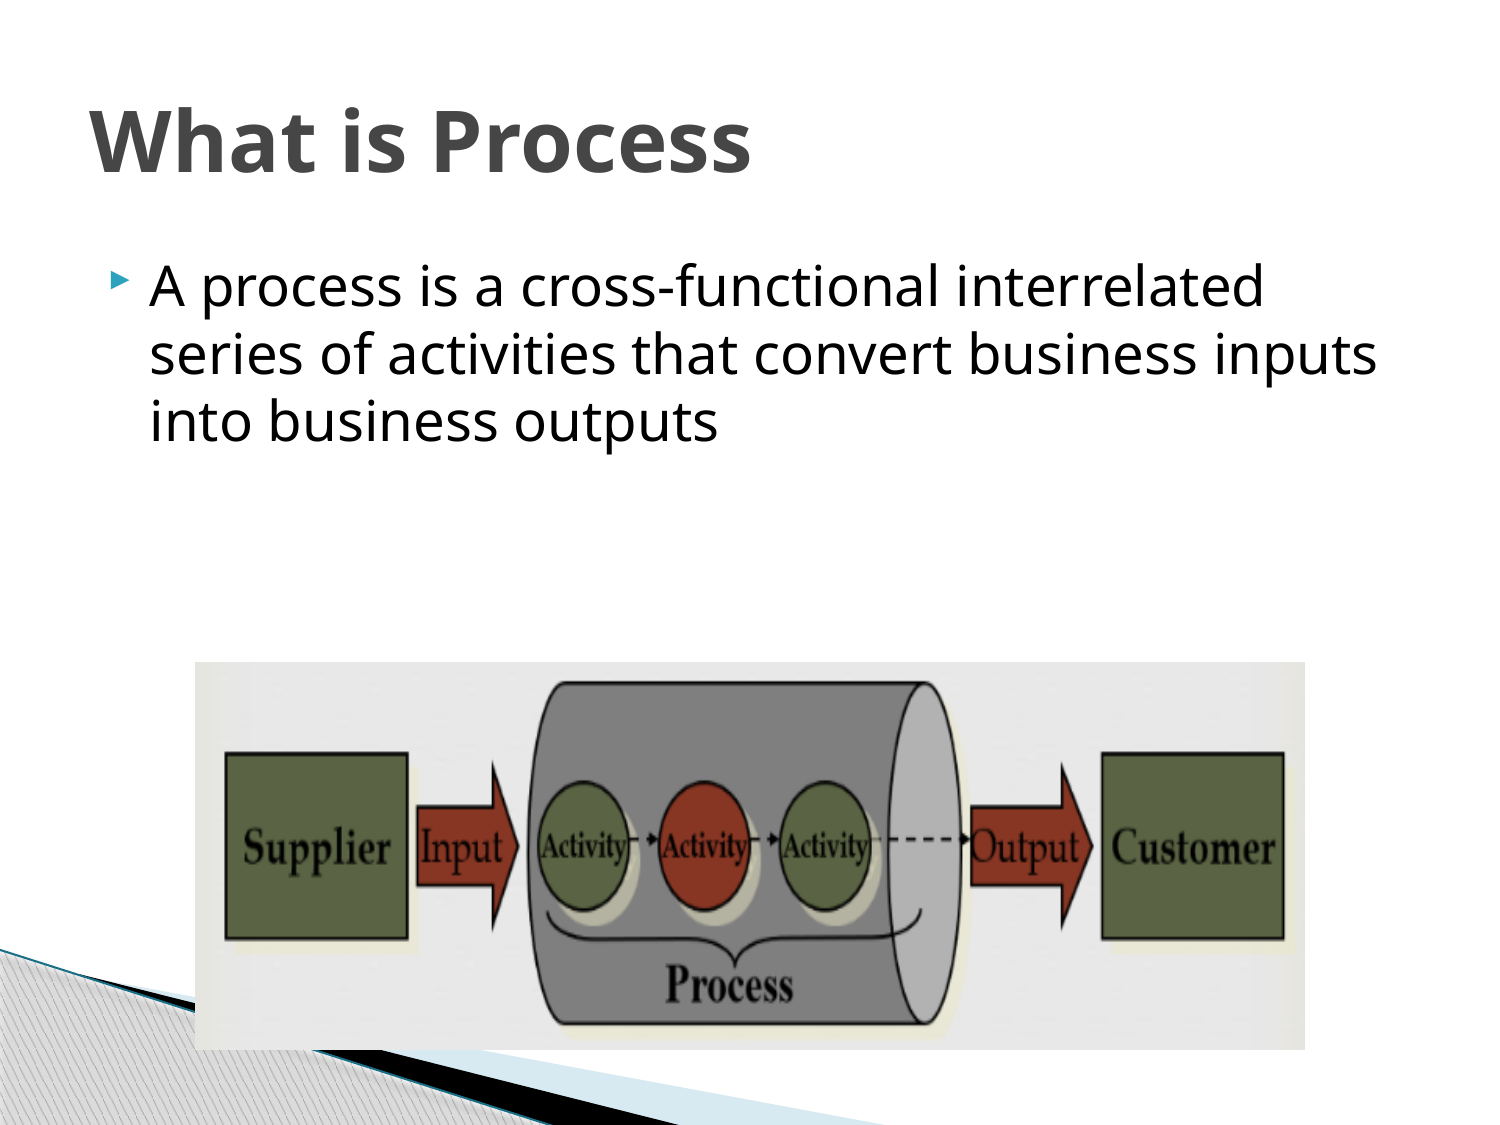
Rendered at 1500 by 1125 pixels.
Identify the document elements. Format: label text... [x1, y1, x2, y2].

title What is Process [75, 45, 1425, 233]
list A process is a cross-functional interrelated series of activities that convert business inputs into business outputs [75, 243, 1425, 986]
picture [195, 662, 1305, 1051]
